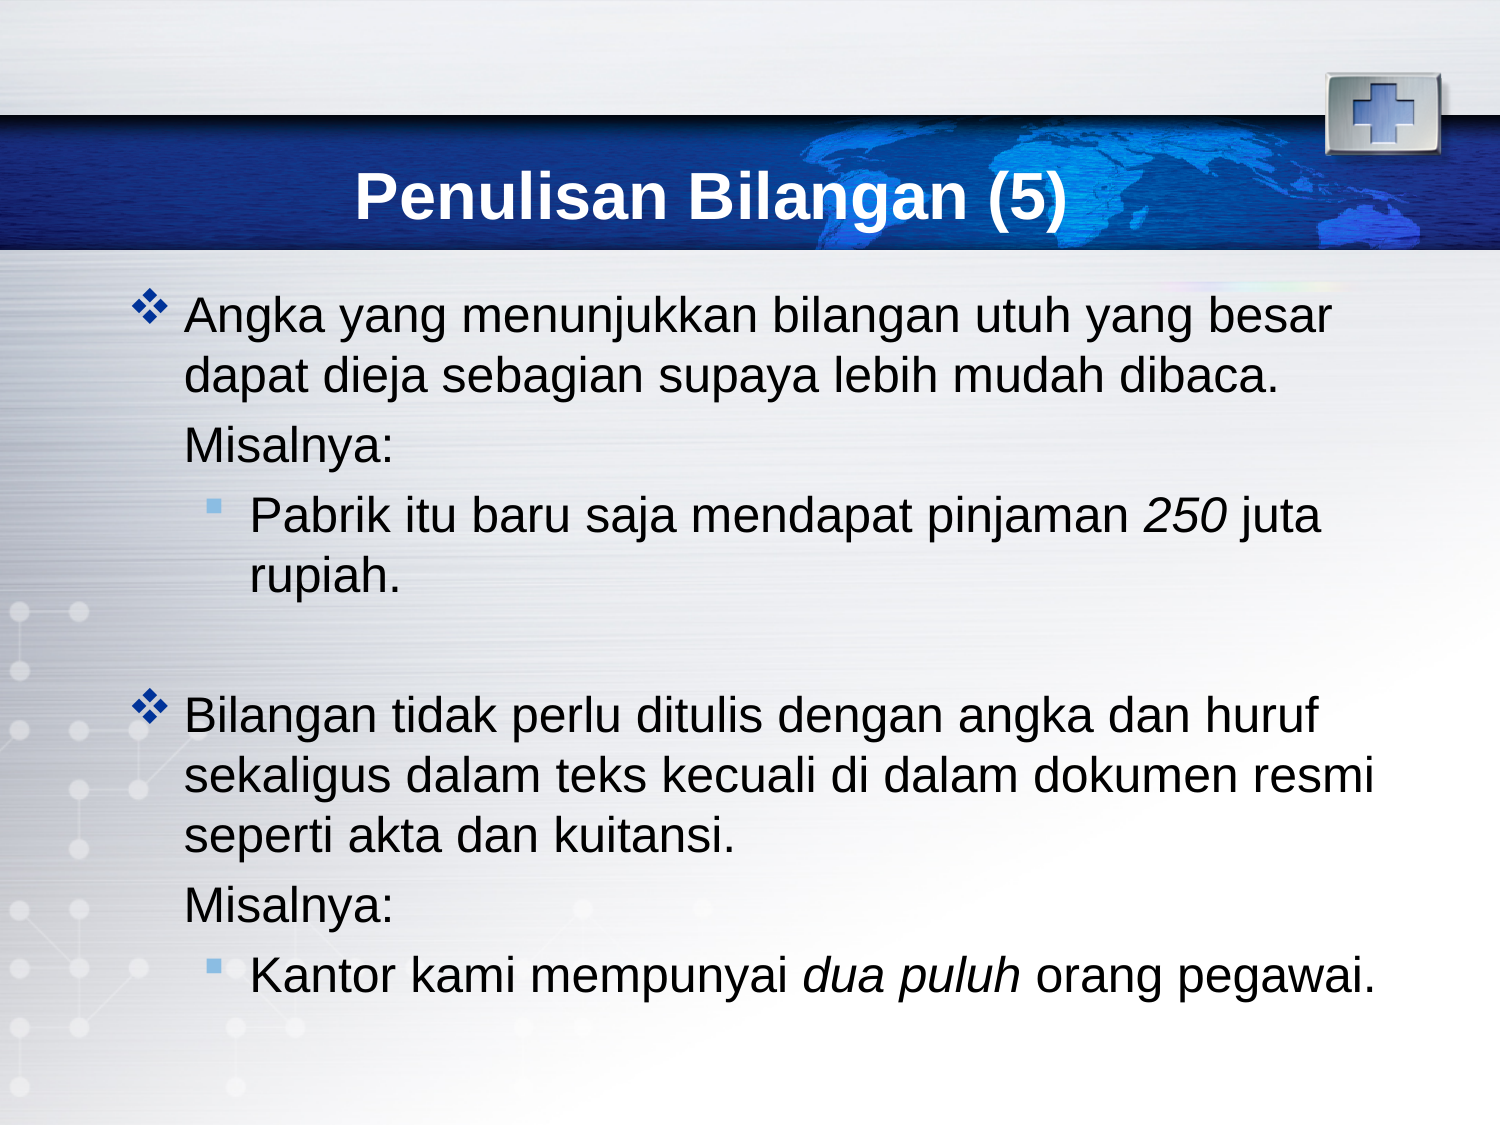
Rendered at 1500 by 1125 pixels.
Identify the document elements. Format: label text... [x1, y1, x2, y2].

title Penulisan Bilangan (5) [99, 152, 1326, 233]
list Angka yang menunjukkan bilangan utuh yang besar dapat dieja sebagian supaya lebih mudah dibaca. Misalnya: Pabrik itu baru saja mendapat pinjaman 250 juta rupiah. Bilangan tidak perlu ditulis dengan angka dan huruf sekaligus dalam teks kecuali di dalam dokumen resmi seperti akta dan kuitansi. Misalnya: Kantor kami mempunyai dua puluh orang pegawai. [112, 274, 1463, 1018]
picture [0, 0, 1500, 1125]
